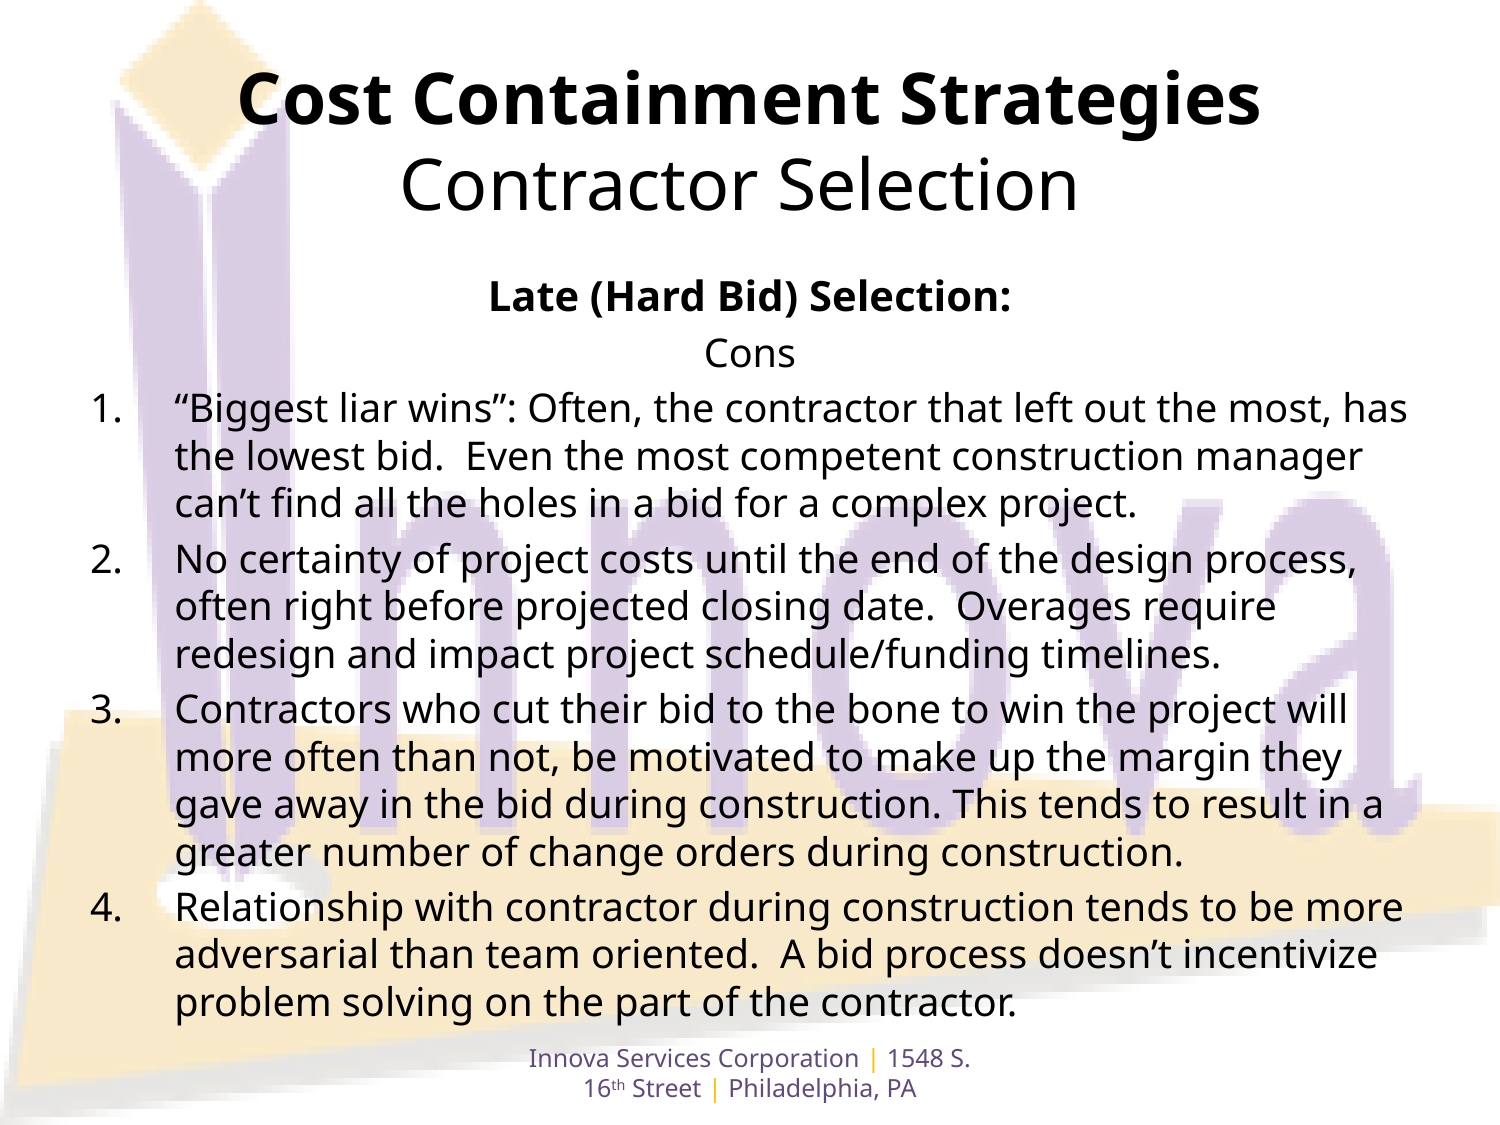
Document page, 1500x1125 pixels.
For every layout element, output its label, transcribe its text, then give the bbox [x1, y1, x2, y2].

title Cost Containment Strategies Contractor Selection [75, 45, 1425, 233]
footer Innova Services Corporation | 1548 S. 16th Street | Philadelphia, PA [512, 1042, 988, 1103]
list Late (Hard Bid) Selection: Cons “Biggest liar wins”: Often, the contractor that left out the most, has the lowest bid. Even the most competent construction manager can’t find all the holes in a bid for a complex project. No certainty of project costs until the end of the design process, often right before projected closing date. Overages require redesign and impact project schedule/funding timelines. Contractors who cut their bid to the bone to win the project will more often than not, be motivated to make up the margin they gave away in the bid during construction. This tends to result in a greater number of change orders during construction. Relationship with contractor during construction tends to be more adversarial than team oriented. A bid process doesn’t incentivize problem solving on the part of the contractor. [75, 262, 1425, 1005]
